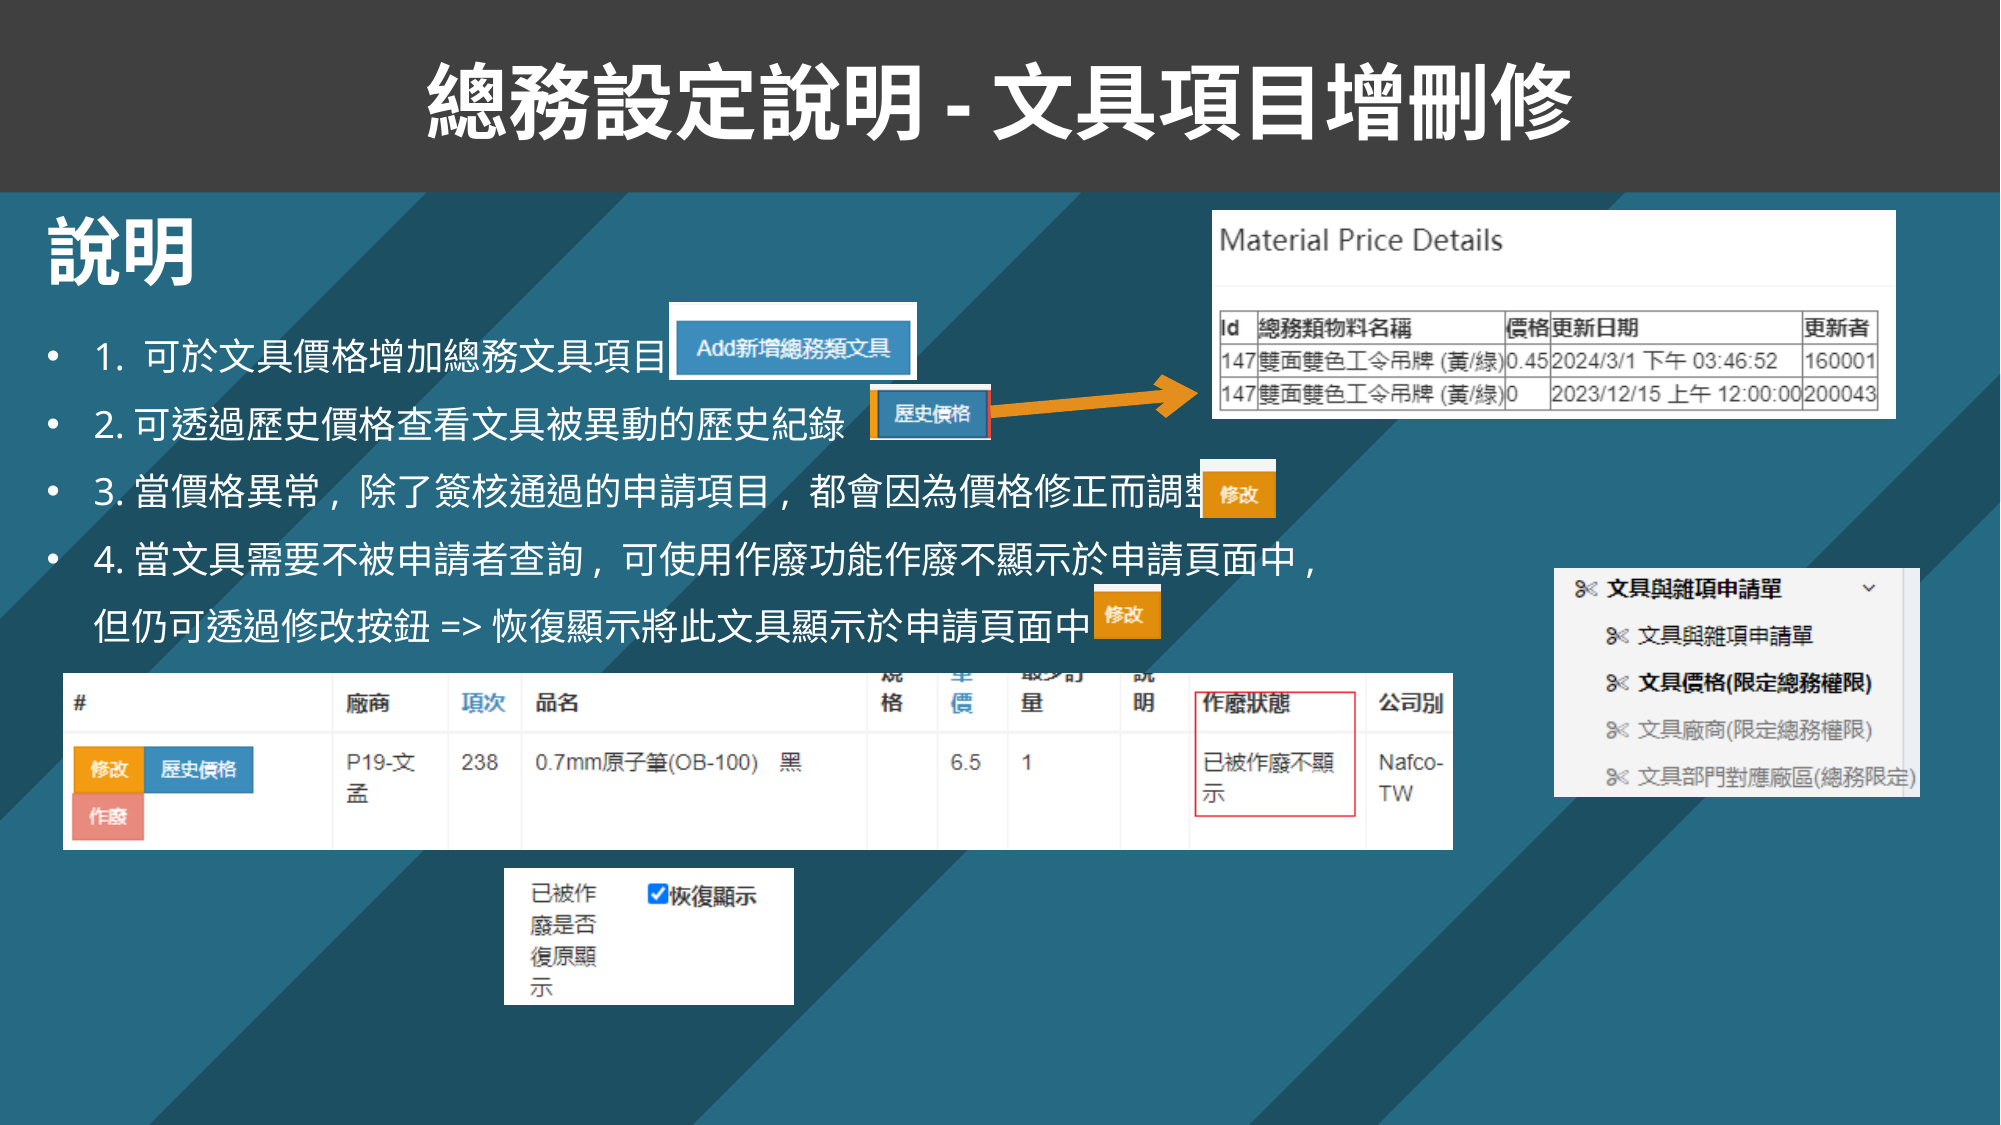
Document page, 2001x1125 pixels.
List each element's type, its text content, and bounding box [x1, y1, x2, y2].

picture [504, 868, 794, 1005]
picture [870, 384, 991, 440]
picture [1212, 210, 1896, 419]
picture [669, 302, 917, 380]
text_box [990, 393, 1199, 412]
picture [1094, 584, 1161, 639]
picture [1200, 459, 1276, 518]
text_box 說明 [31, 197, 474, 303]
text_box 1. 可於文具價格增加總務文具項目 2.可透過歷史價格查看文具被異動的歷史紀錄 3.當價格異常, 除了簽核通過的申請項目, 都會因為價格修正而調整 4.當文具需要不被申請者查詢, 可使用作廢功能作廢不顯示於申請頁面中, 但仍可透過修改按鈕=>恢復顯示將此文具顯示於申請頁面中 [31, 303, 1350, 656]
text_box 總務設定說明-文具項目增刪修 [392, 42, 1608, 158]
picture [1554, 568, 1920, 797]
picture [63, 673, 1453, 850]
